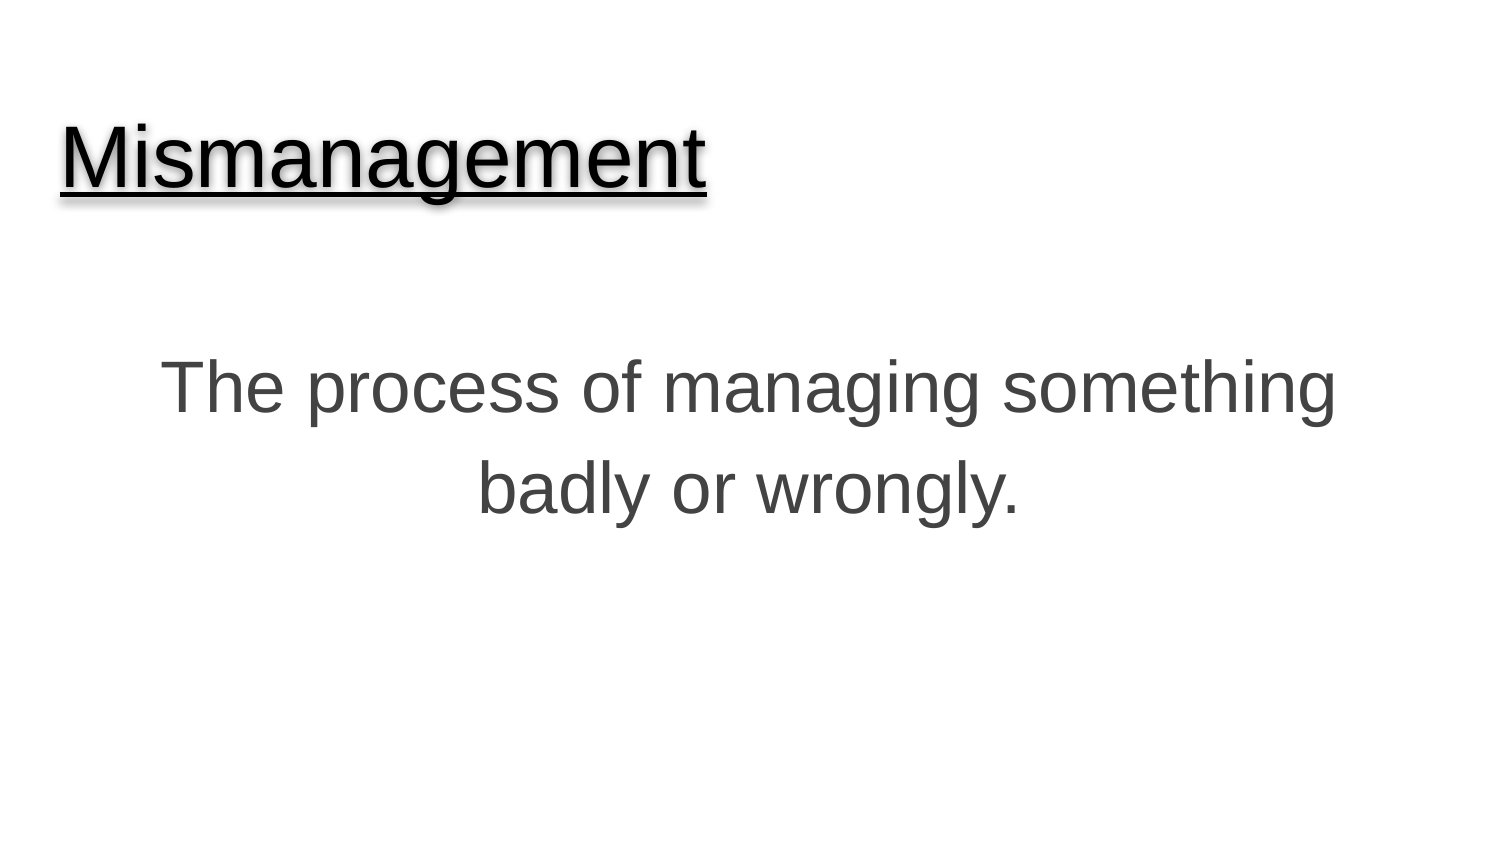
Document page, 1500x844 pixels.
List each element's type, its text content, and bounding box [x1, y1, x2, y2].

text_box Mismanagement [44, 84, 1145, 220]
text_box The process of managing something badly or wrongly. [59, 311, 1441, 543]
